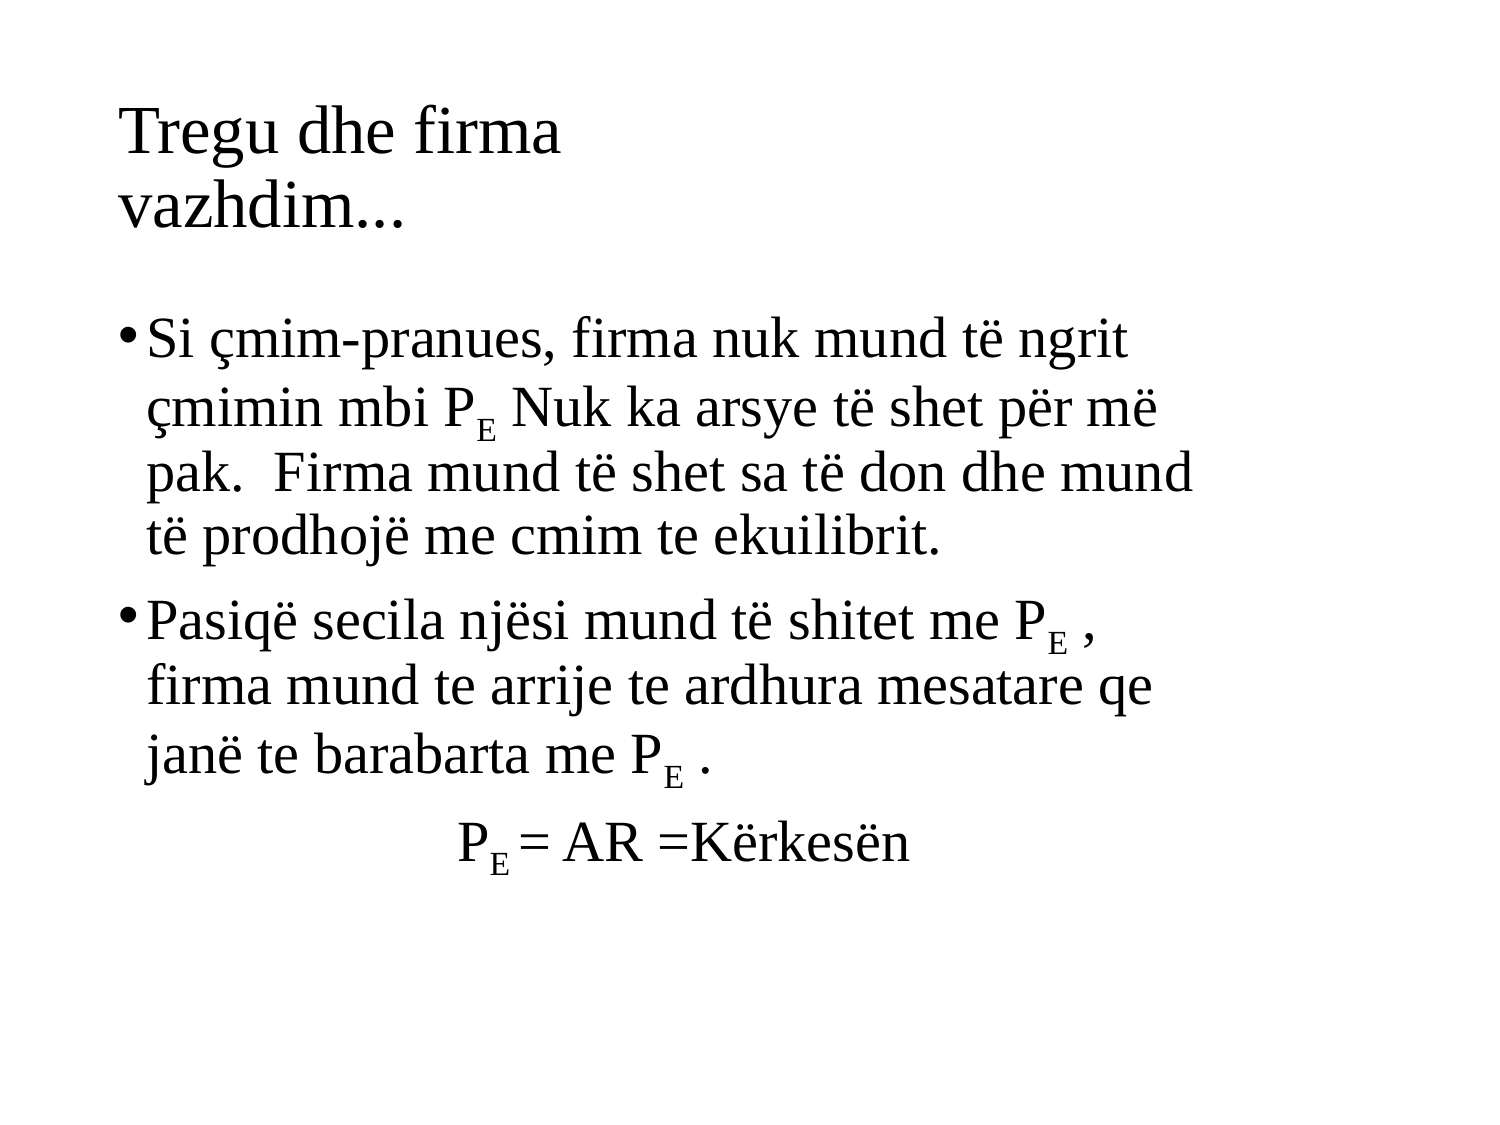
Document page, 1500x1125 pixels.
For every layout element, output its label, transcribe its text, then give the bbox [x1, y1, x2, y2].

title Tregu dhe firma vazhdim... [103, 59, 1397, 278]
list Si çmim-pranues, firma nuk mund të ngrit çmimin mbi PE Nuk ka arsye të shet për më pak. Firma mund të shet sa të don dhe mund të prodhojë me cmim te ekuilibrit. Pasiqë secila njësi mund të shitet me PE , firma mund te arrije te ardhura mesatare qe janë te barabarta me PE . PE = AR =Kërkesën [103, 299, 1250, 1014]
